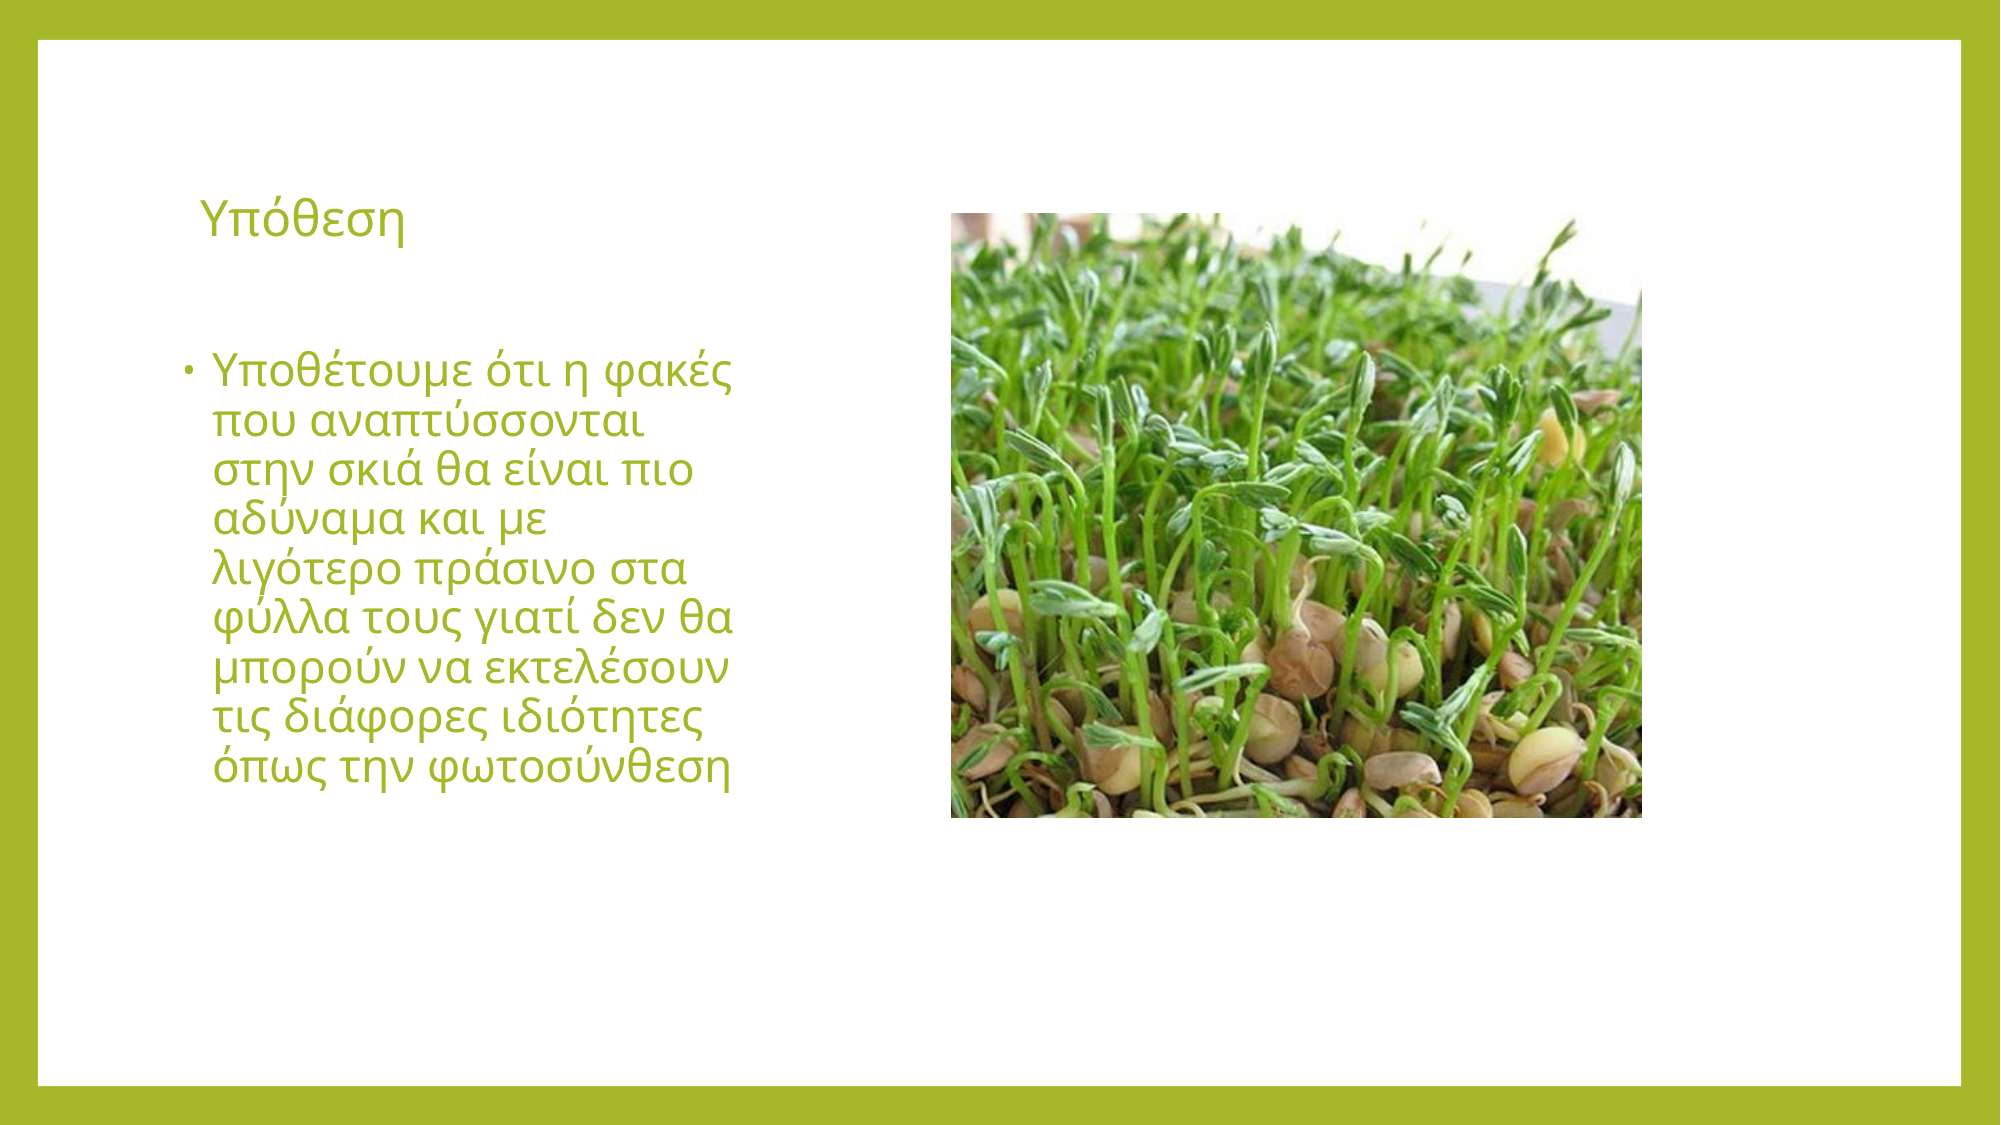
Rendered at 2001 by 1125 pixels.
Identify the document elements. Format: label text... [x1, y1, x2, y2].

title Υπόθεση [185, 164, 1806, 387]
list Υποθέτουμε ότι η φακές που αναπτύσσονται στην σκιά θα είναι πιο αδύναμα και με λιγότερο πράσινο στα φύλλα τους γιατί δεν θα μπορούν να εκτελέσουν τις διάφορες ιδιότητες όπως την φωτοσύνθεση [159, 339, 761, 1125]
picture [950, 212, 1642, 818]
